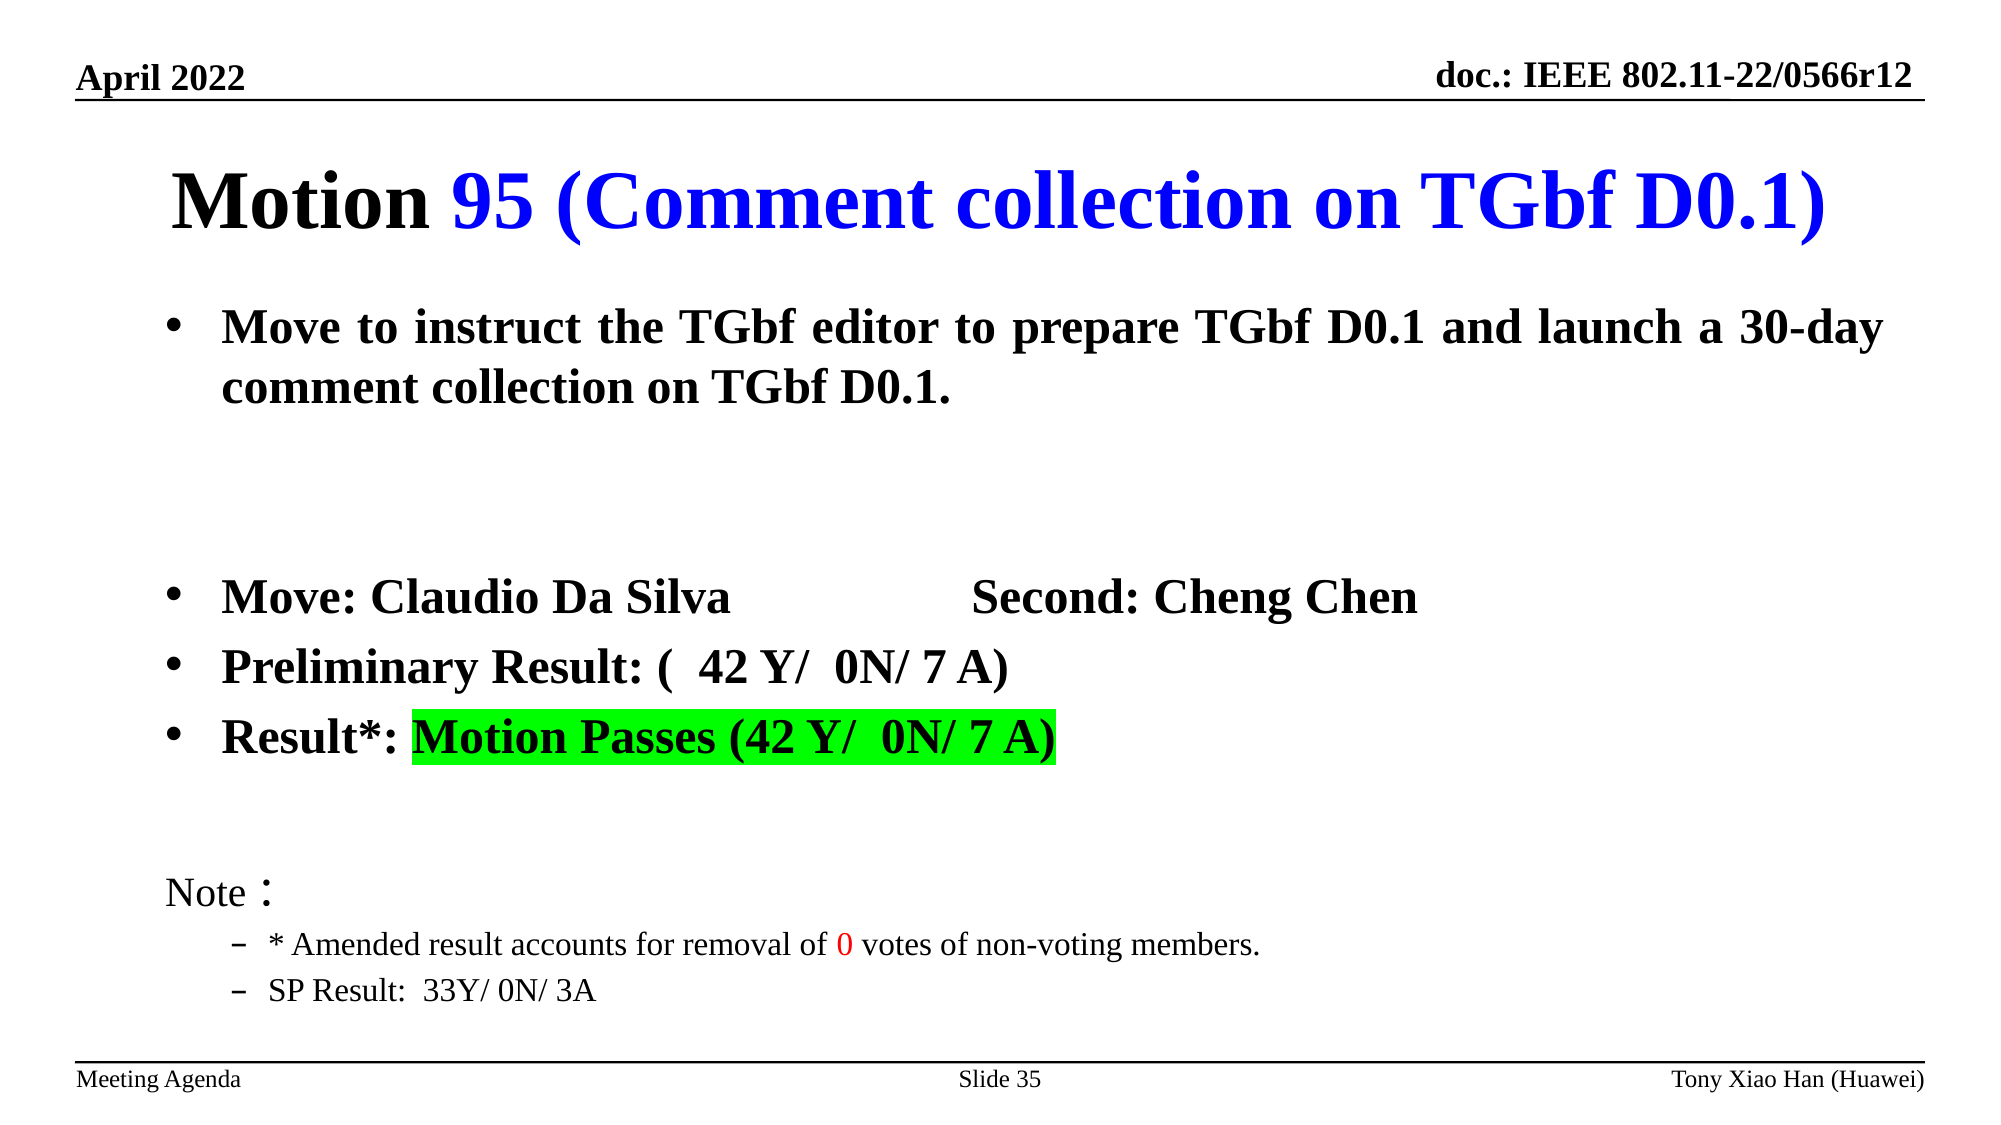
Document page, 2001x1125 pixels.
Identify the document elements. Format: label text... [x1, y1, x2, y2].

text_box Motion 95 (Comment collection on TGbf D0.1) [75, 137, 1925, 250]
text_box Move to instruct the TGbf editor to prepare TGbf D0.1 and launch a 30-day comment collection on TGbf D0.1. Move: Claudio Da Silva Second: Cheng Chen Preliminary Result: ( 42 Y/ 0N/ 7 A) Result*: Motion Passes (42 Y/ 0N/ 7 A) Note： * Amended result accounts for removal of 0 votes of non-voting members. SP Result: 33Y/ 0N/ 3A [150, 249, 1900, 900]
